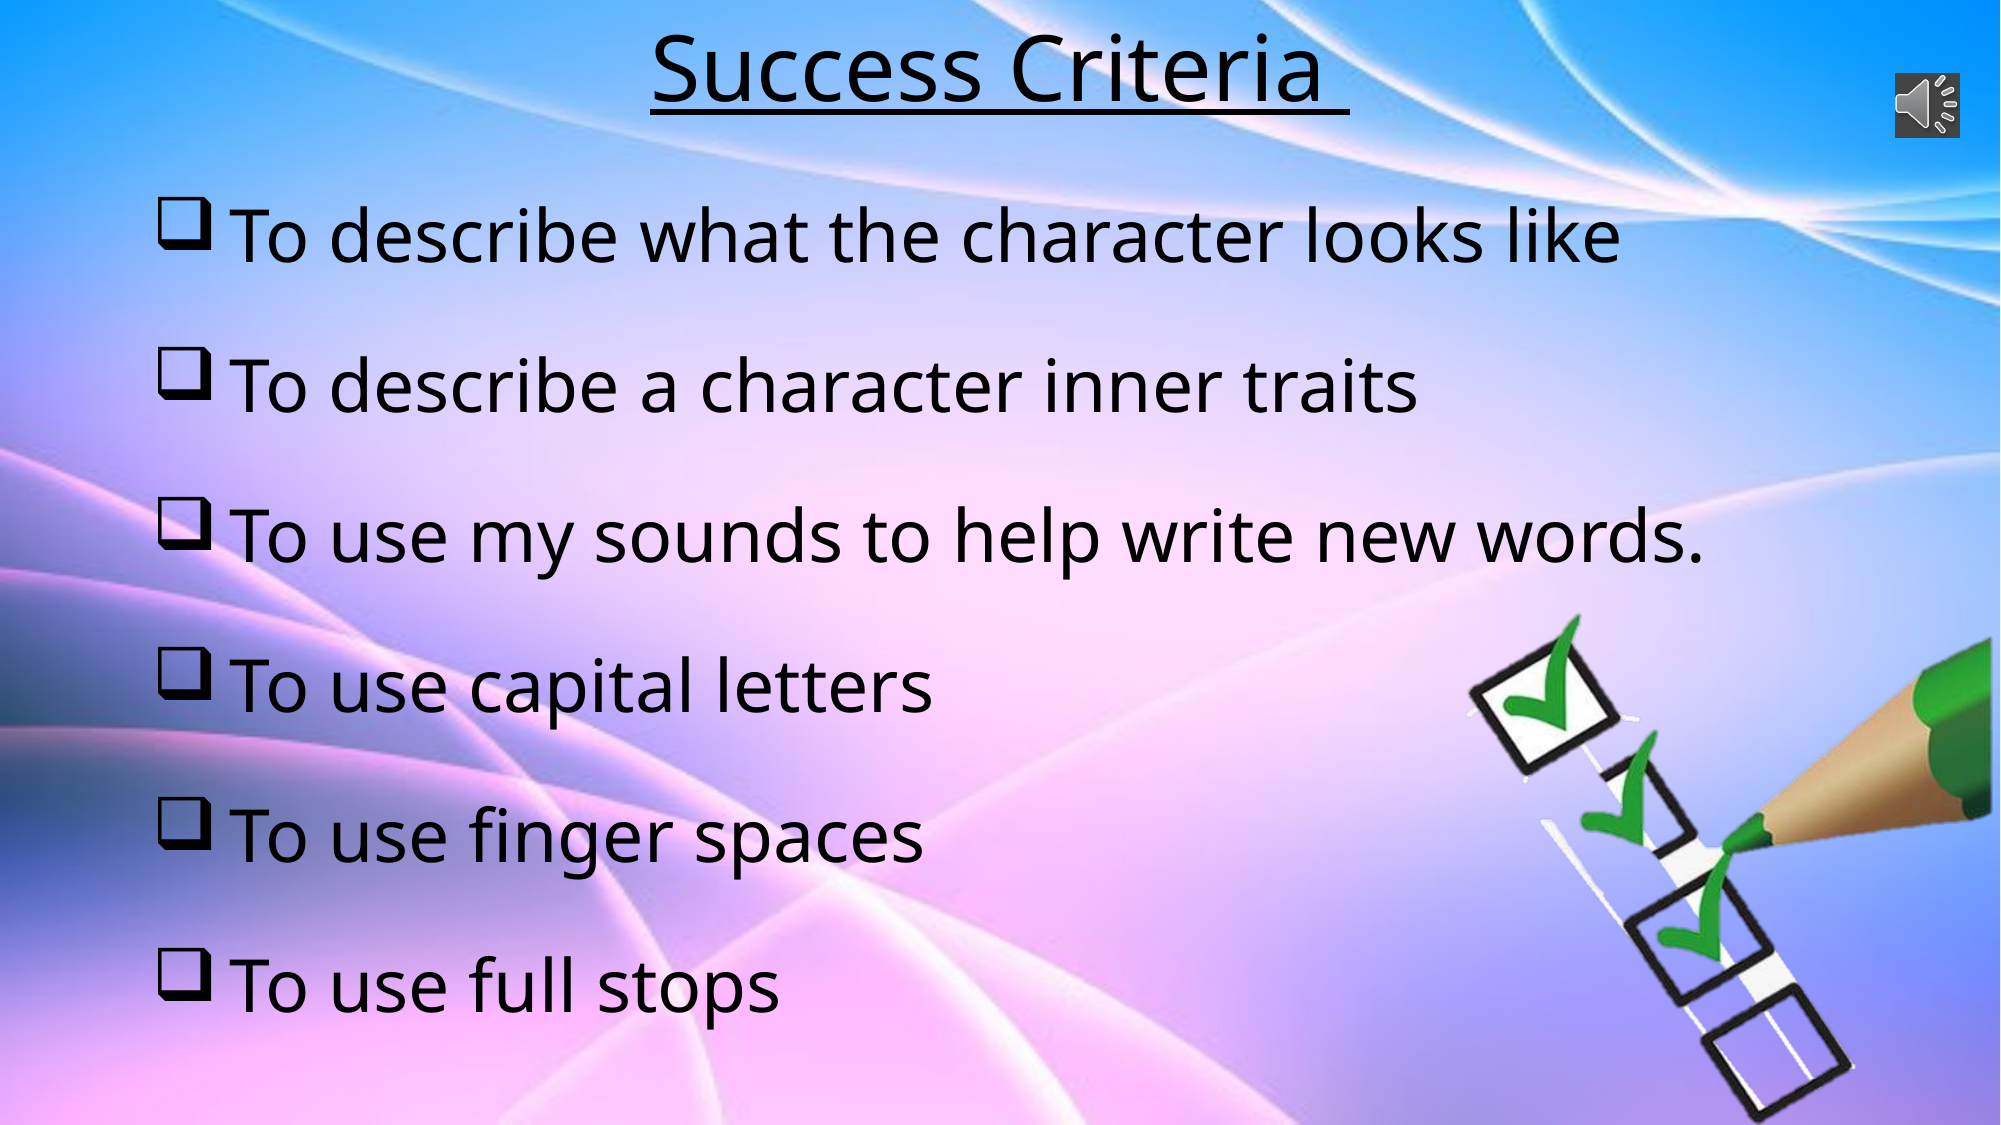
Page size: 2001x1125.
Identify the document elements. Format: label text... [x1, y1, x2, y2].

title Success Criteria [137, 0, 1863, 137]
picture [0, 0, 2001, 1125]
list To describe what the character looks like To describe a character inner traits To use my sounds to help write new words. To use capital letters To use finger spaces To use full stops [137, 137, 1946, 1055]
